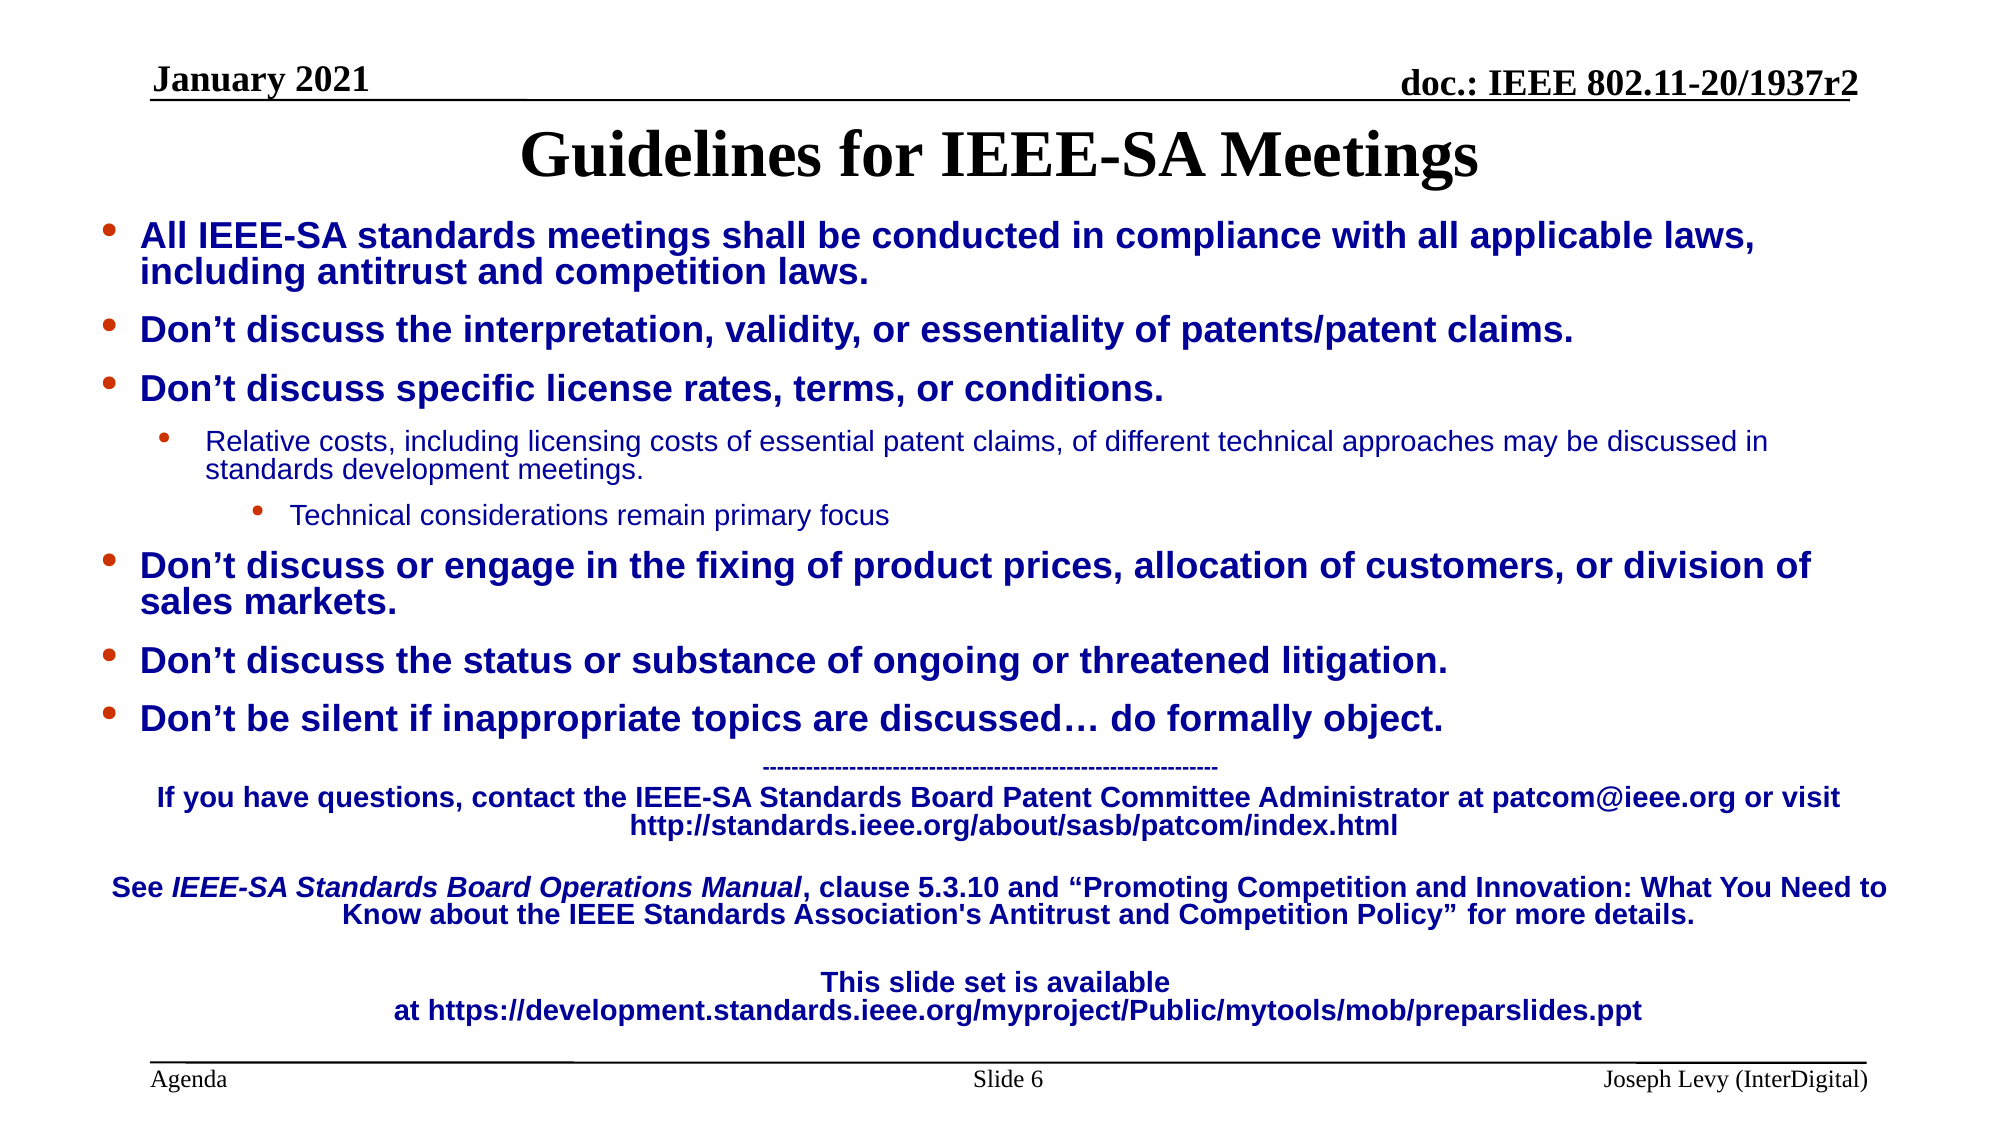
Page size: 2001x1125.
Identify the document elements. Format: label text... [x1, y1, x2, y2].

title Guidelines for IEEE-SA Meetings [149, 112, 1850, 187]
slide_number Slide 6 [950, 1063, 1067, 1123]
footer Joseph Levy (InterDigital) [1171, 1063, 1869, 1093]
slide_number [152, 54, 563, 100]
text_box All IEEE-SA standards meetings shall be conducted in compliance with all applicable laws, including antitrust and competition laws. Don’t discuss the interpretation, validity, or essentiality of patents/patent claims. Don’t discuss specific license rates, terms, or conditions. Relative costs, including licensing costs of essential patent claims, of different technical approaches may be discussed in standards development meetings. Technical considerations remain primary focus Don’t discuss or engage in the fixing of product prices, allocation of customers, or division of sales markets. Don’t discuss the status or substance of ongoing or threatened litigation. Don’t be silent if inappropriate topics are discussed… do formally object. --------------------------------------------------------------- If you have questions, contact the IEEE-SA Standards Board Patent Committee Administrator at patcom@ieee.org or visit http://standards.ieee.org/about/sasb/patcom/index.html See IEEE-SA Standards Board Operations Manual, clause 5.3.10 and “Promoting Competition and Innovation: What You Need to Know about the IEEE Standards Association's Antitrust and Competition Policy” for more details. This slide set is available at https://development.standards.ieee.org/myproject/Public/mytools/mob/preparslides.ppt [87, 187, 1913, 1063]
